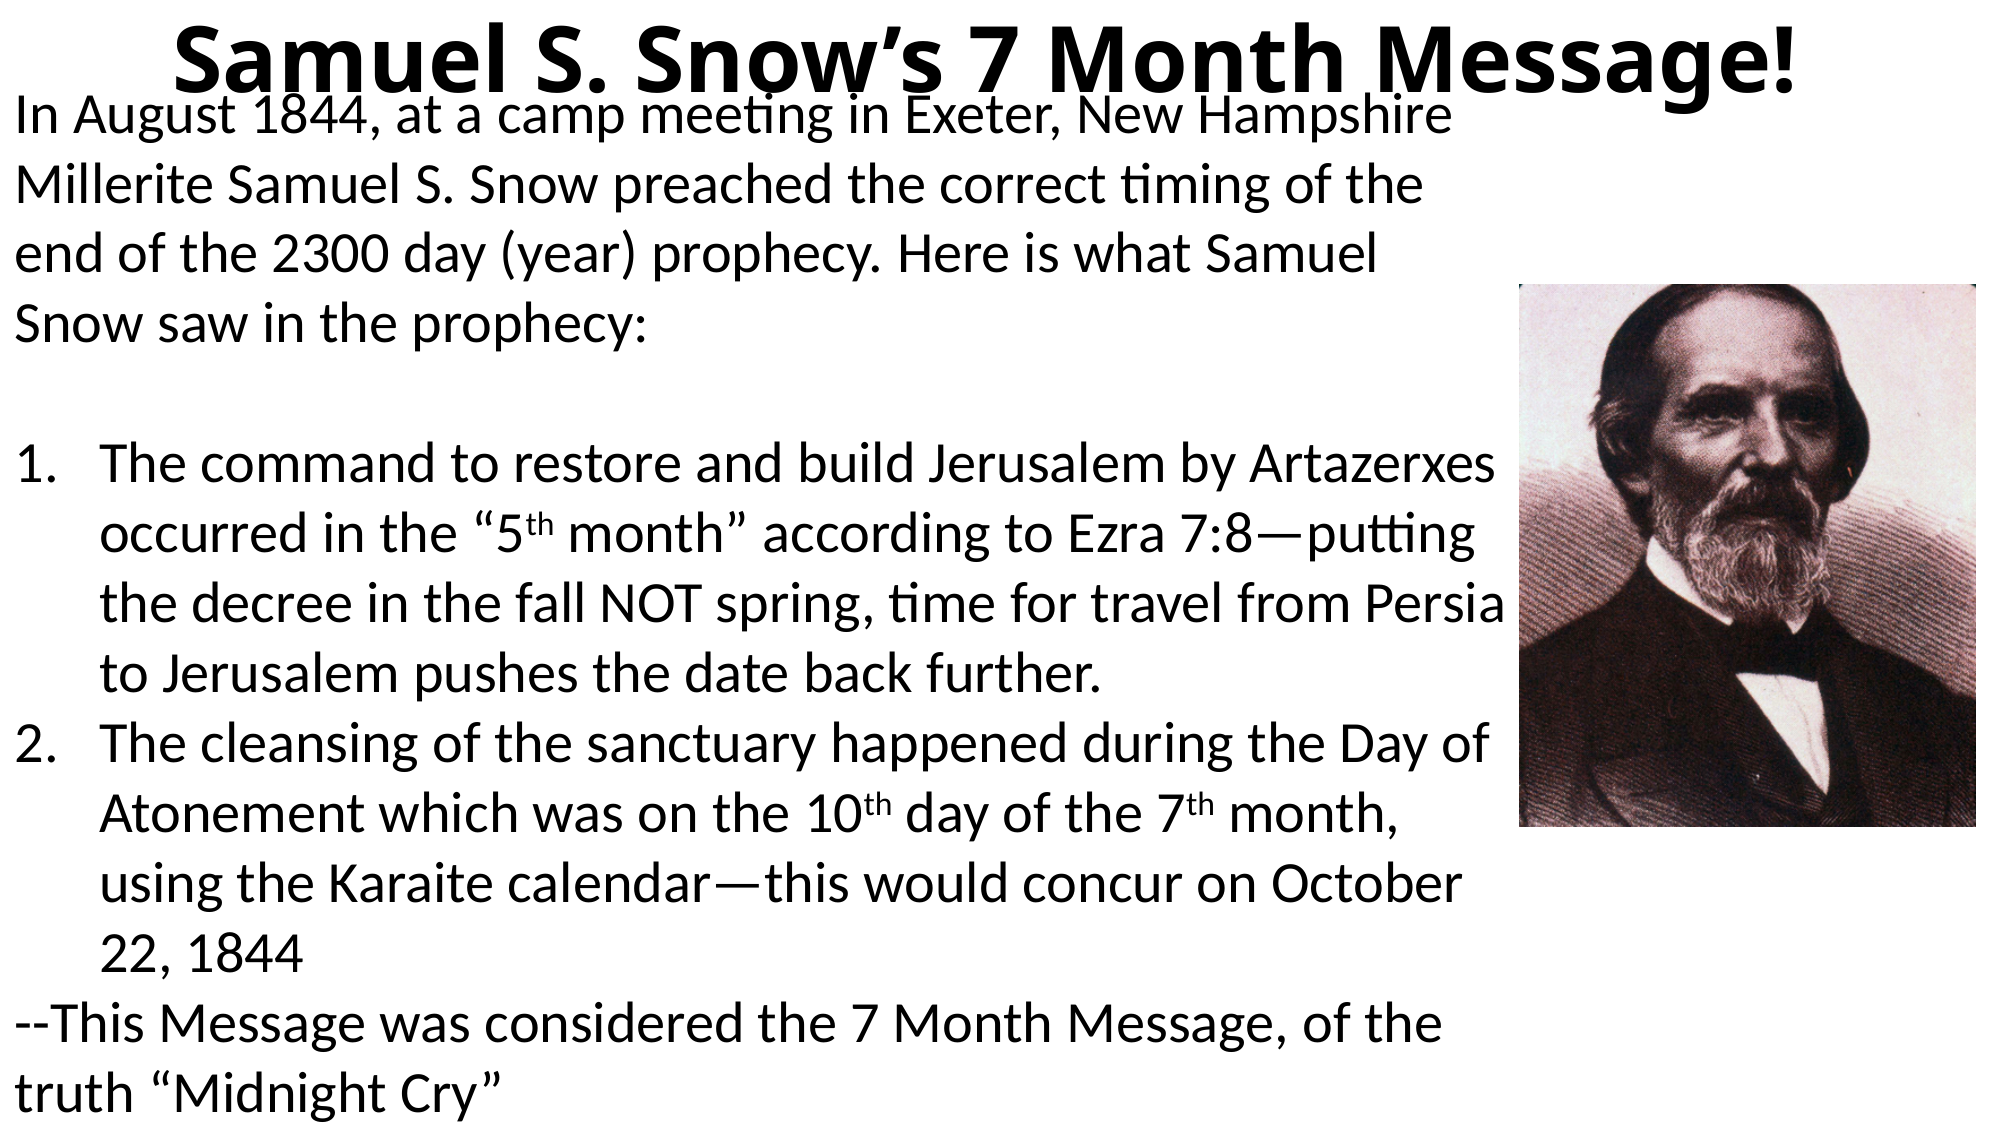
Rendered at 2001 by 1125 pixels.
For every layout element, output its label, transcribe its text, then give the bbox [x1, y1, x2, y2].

picture [1519, 284, 1976, 827]
title Samuel S. Snow’s 7 Month Message! [157, 0, 1883, 172]
text_box In August 1844, at a camp meeting in Exeter, New Hampshire Millerite Samuel S. Snow preached the correct timing of the end of the 2300 day (year) prophecy. Here is what Samuel Snow saw in the prophecy: The command to restore and build Jerusalem by Artazerxes occurred in the “5th month” according to Ezra 7:8—putting the decree in the fall NOT spring, time for travel from Persia to Jerusalem pushes the date back further. The cleansing of the sanctuary happened during the Day of Atonement which was on the 10th day of the 7th month, using the Karaite calendar—this would concur on October 22, 1844 --This Message was considered the 7 Month Message, of the truth “Midnight Cry” [0, 67, 1526, 1125]
